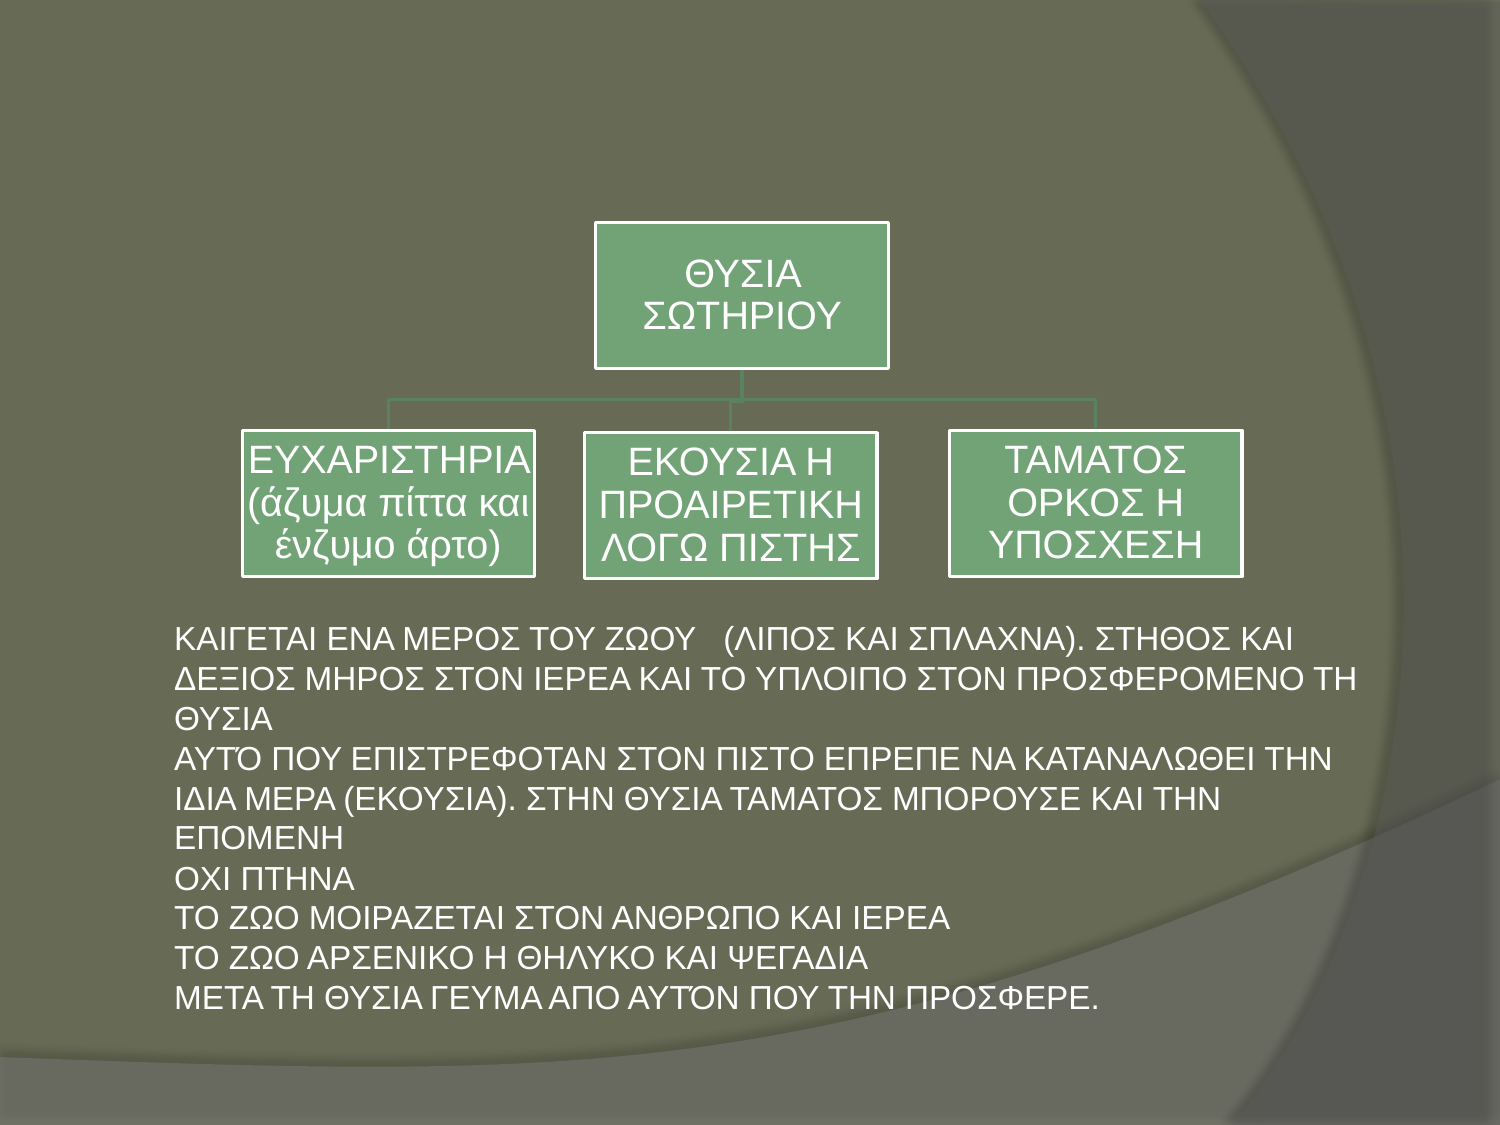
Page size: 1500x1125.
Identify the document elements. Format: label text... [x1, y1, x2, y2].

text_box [241, 66, 1243, 734]
text_box ΚΑΙΓΕΤΑΙ ΕΝΑ ΜΕΡΟΣ ΤΟΥ ΖΩΟΥ (ΛΙΠΟΣ ΚΑΙ ΣΠΛΑΧΝΑ). ΣΤΗΘΟΣ ΚΑΙ ΔΕΞΙΟΣ ΜΗΡΟΣ ΣΤΟΝ ΙΕΡΕΑ ΚΑΙ ΤΟ ΥΠΛΟΙΠΟ ΣΤΟΝ ΠΡΟΣΦΕΡΟΜΕΝΟ ΤΗ ΘΥΣΙΑ ΑΥΤΌ ΠΟΥ ΕΠΙΣΤΡΕΦΟΤΑΝ ΣΤΟΝ ΠΙΣΤΟ ΕΠΡΕΠΕ ΝΑ ΚΑΤΑΝΑΛΩΘΕΙ ΤΗΝ ΙΔΙΑ ΜΕΡΑ (ΕΚΟΥΣΙΑ). ΣΤΗΝ ΘΥΣΙΑ ΤΑΜΑΤΟΣ ΜΠΟΡΟΥΣΕ ΚΑΙ ΤΗΝ ΕΠΟΜΕΝΗ ΟΧΙ ΠΤΗΝΑ ΤΟ ΖΩΟ ΜΟΙΡΑΖΕΤΑΙ ΣΤΟΝ ΑΝΘΡΩΠΟ ΚΑΙ ΙΕΡΕΑ ΤΟ ΖΩΟ ΑΡΣΕΝΙΚΟ Η ΘΗΛΥΚΟ ΚΑΙ ΨΕΓΑΔΙΑ ΜΕΤΑ ΤΗ ΘΥΣΙΑ ΓΕΥΜΑ ΑΠΟ ΑΥΤΌΝ ΠΟΥ ΤΗΝ ΠΡΟΣΦΕΡΕ. [159, 609, 1376, 1024]
